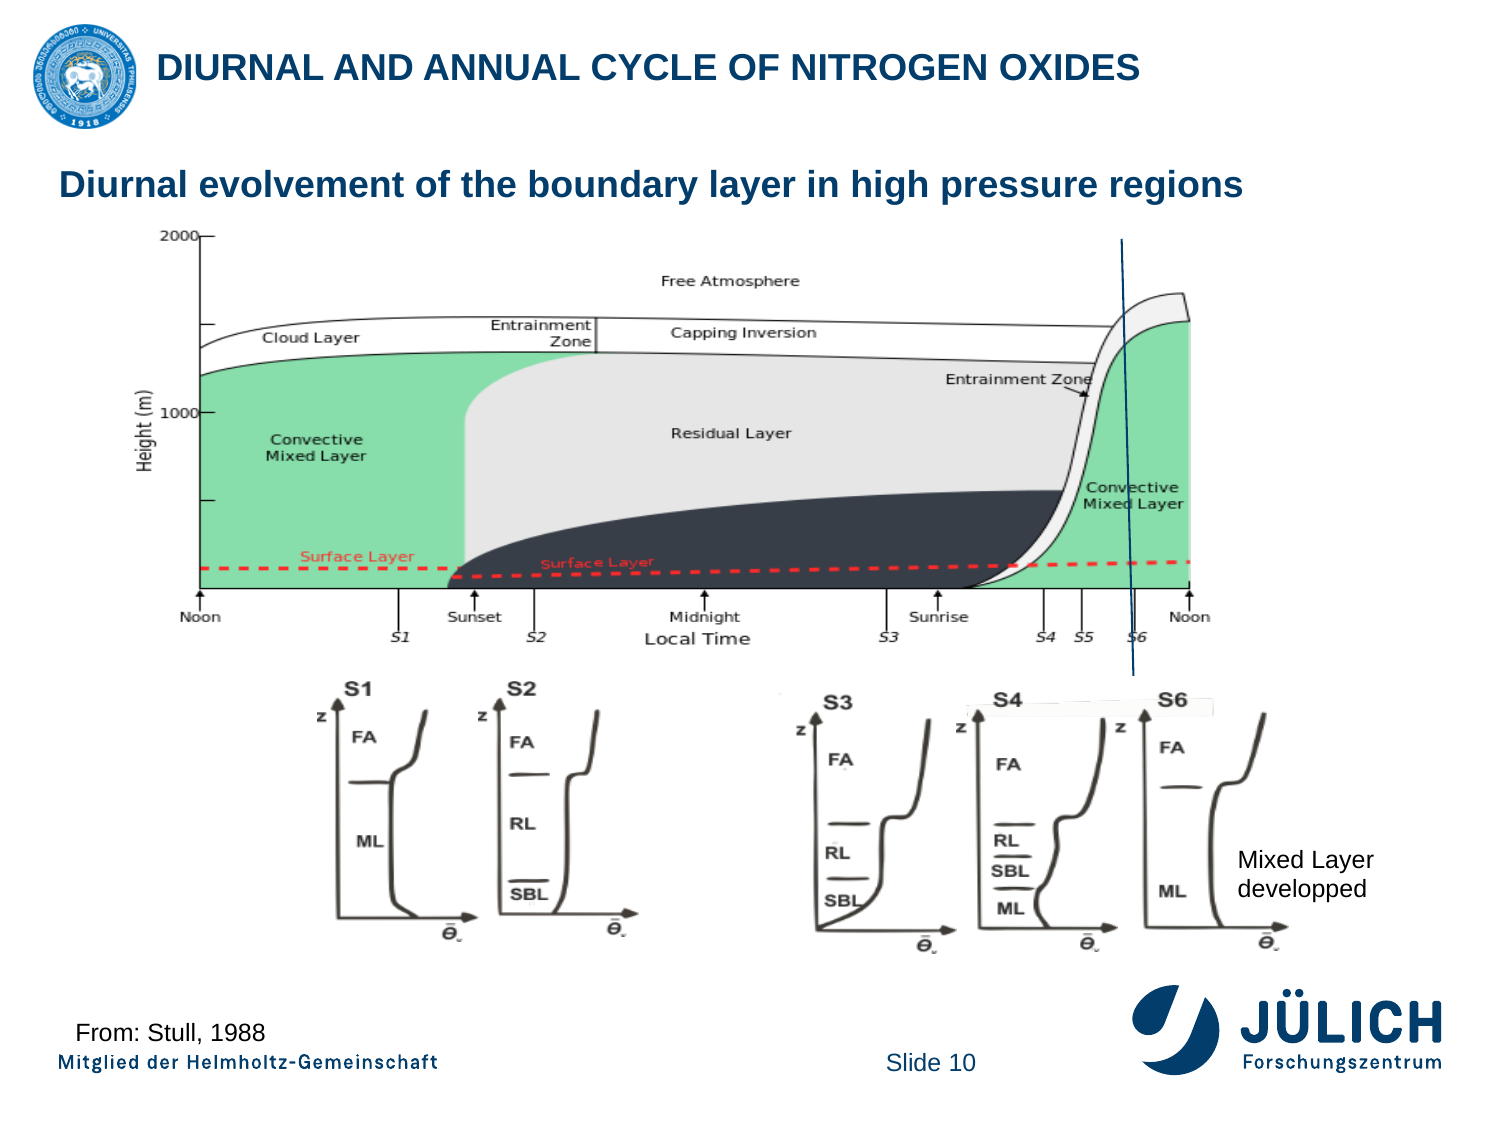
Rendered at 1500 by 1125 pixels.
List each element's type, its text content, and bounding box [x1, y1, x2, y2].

picture [778, 692, 1289, 954]
text_box Mixed Layer developped [1289, 838, 1397, 911]
list Diurnal evolvement of the boundary layer in high pressure regions [58, 154, 1441, 238]
picture [317, 681, 639, 942]
picture [29, 23, 157, 129]
slide_number Slide 10 [885, 1046, 1051, 1084]
title Diurnal and annual cycle of Nitrogen Oxides [156, 36, 1500, 221]
picture [125, 222, 1217, 656]
text_box From: Stull, 1988 [60, 1011, 282, 1056]
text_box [1121, 238, 1134, 676]
